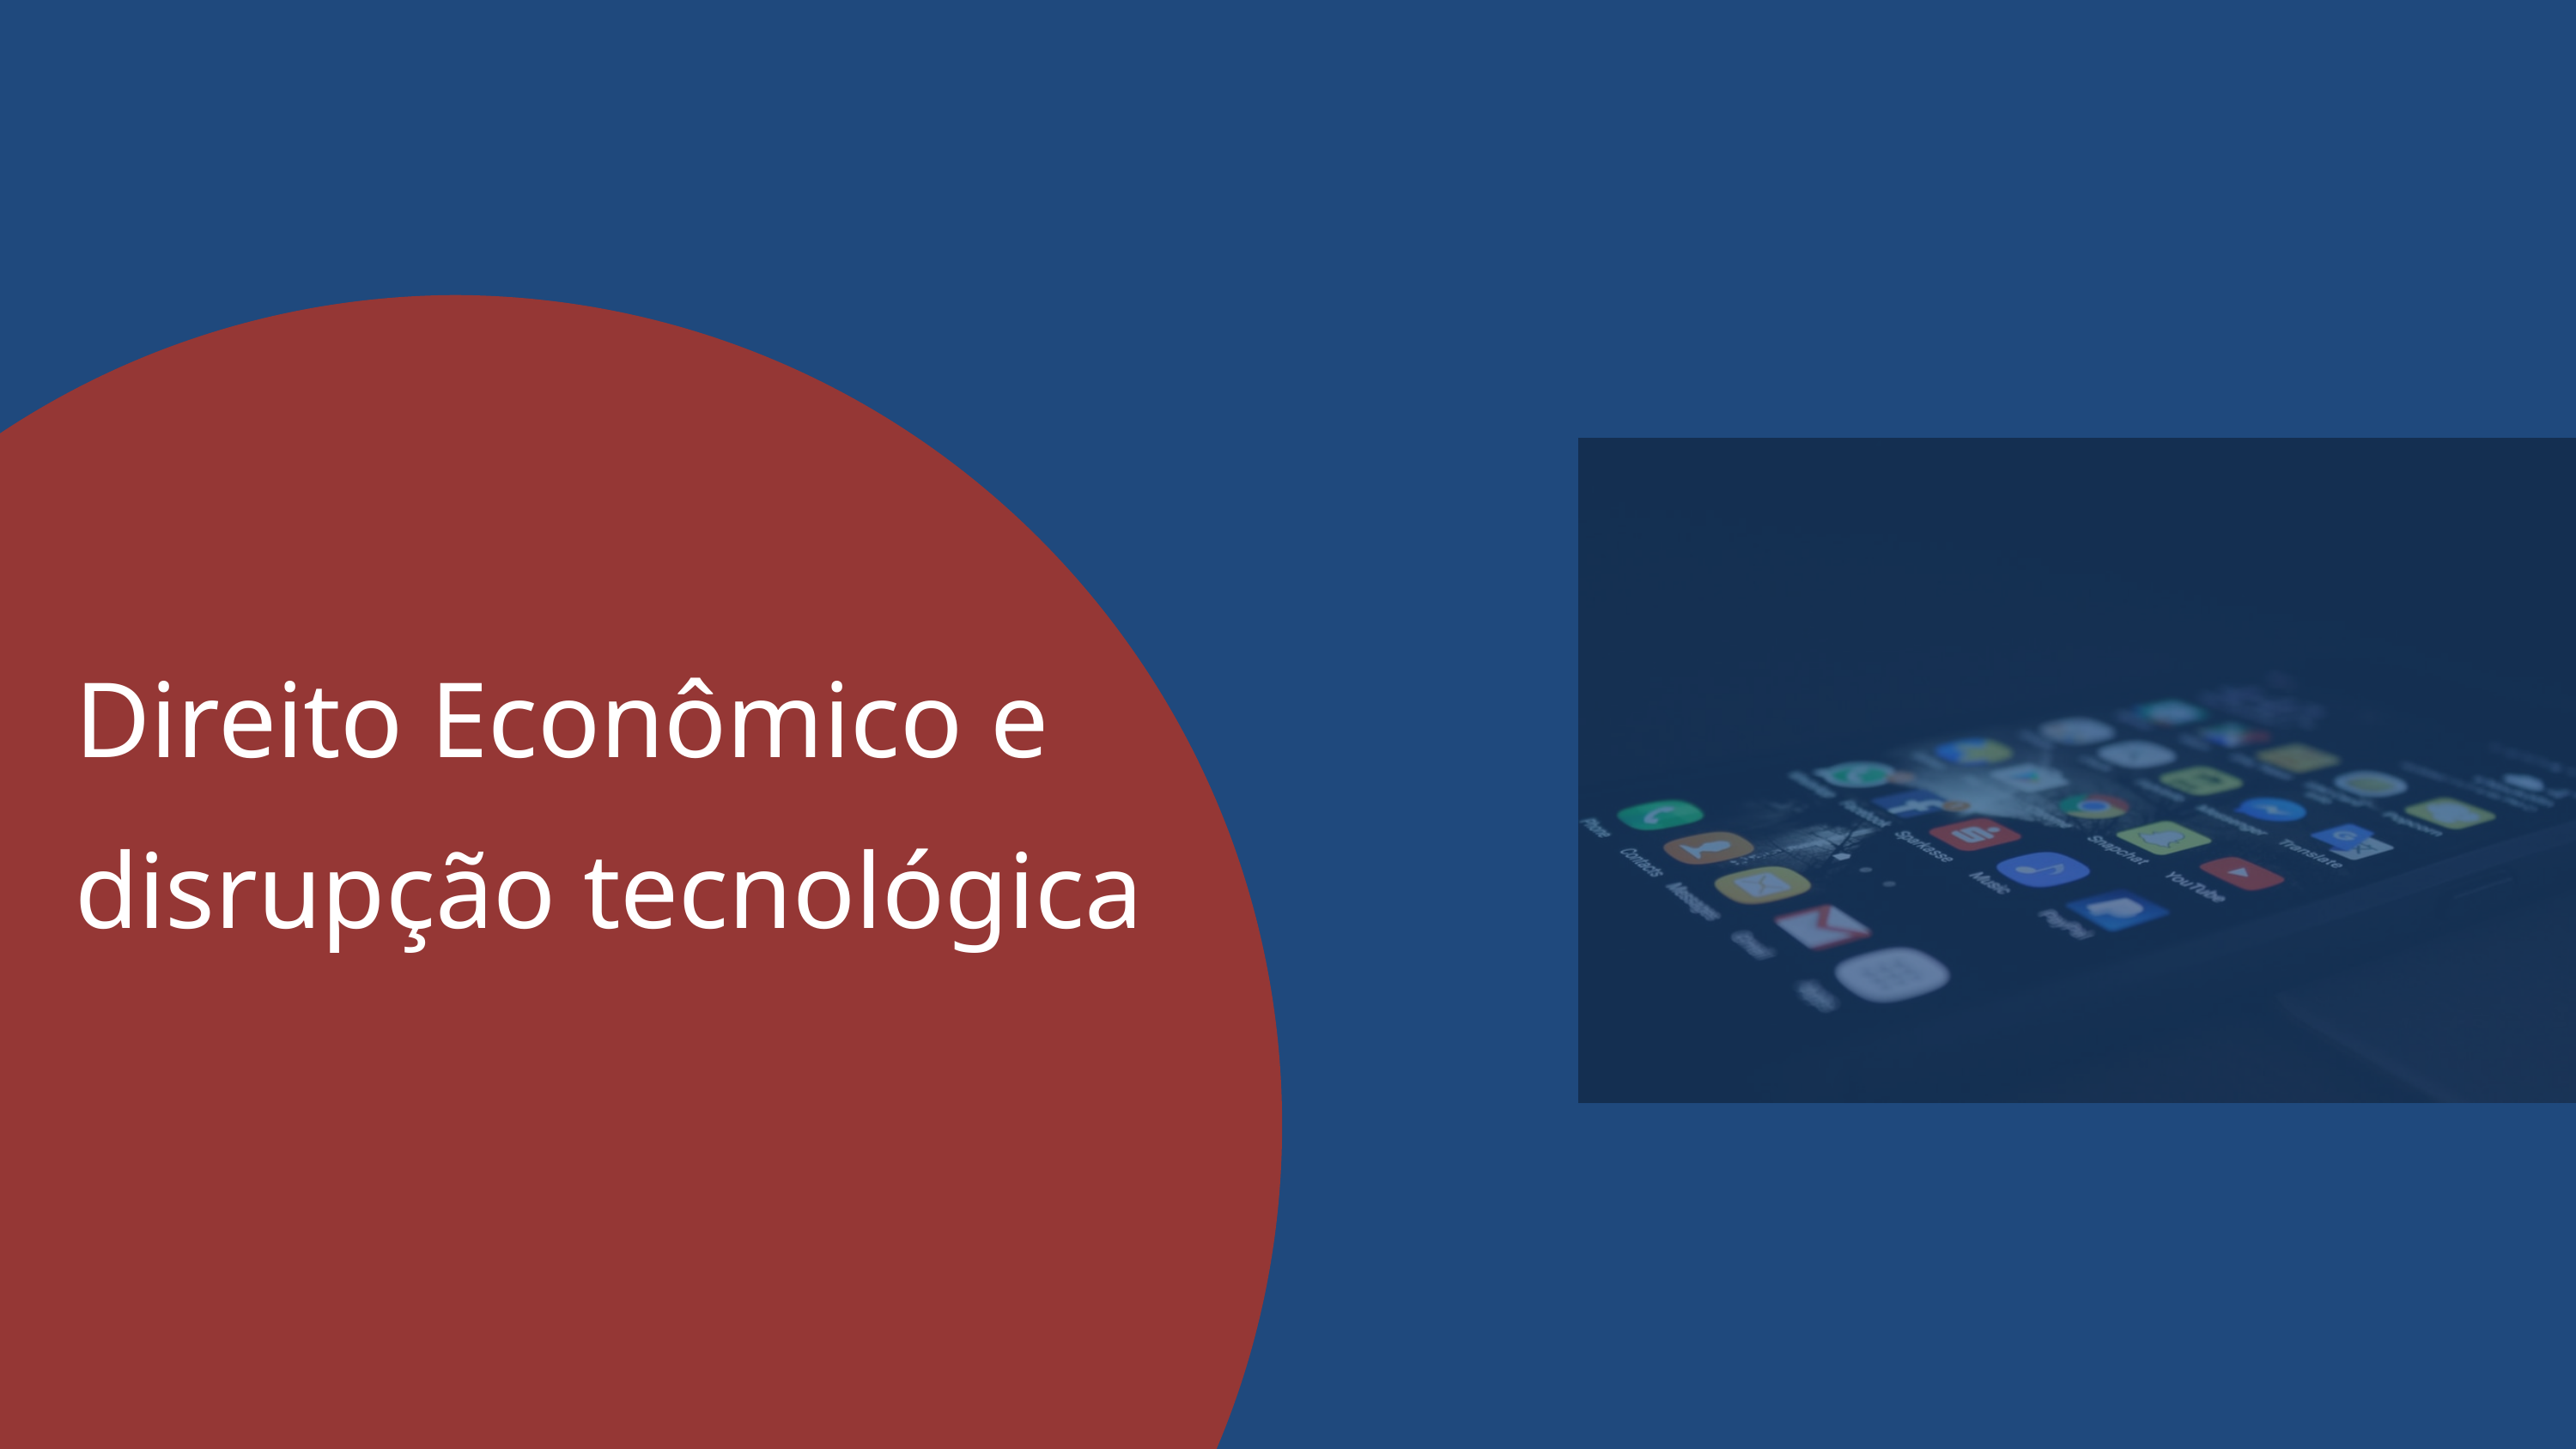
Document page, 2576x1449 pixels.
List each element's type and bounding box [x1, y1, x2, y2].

picture [1577, 437, 2576, 1104]
text_box [0, 294, 1286, 1449]
